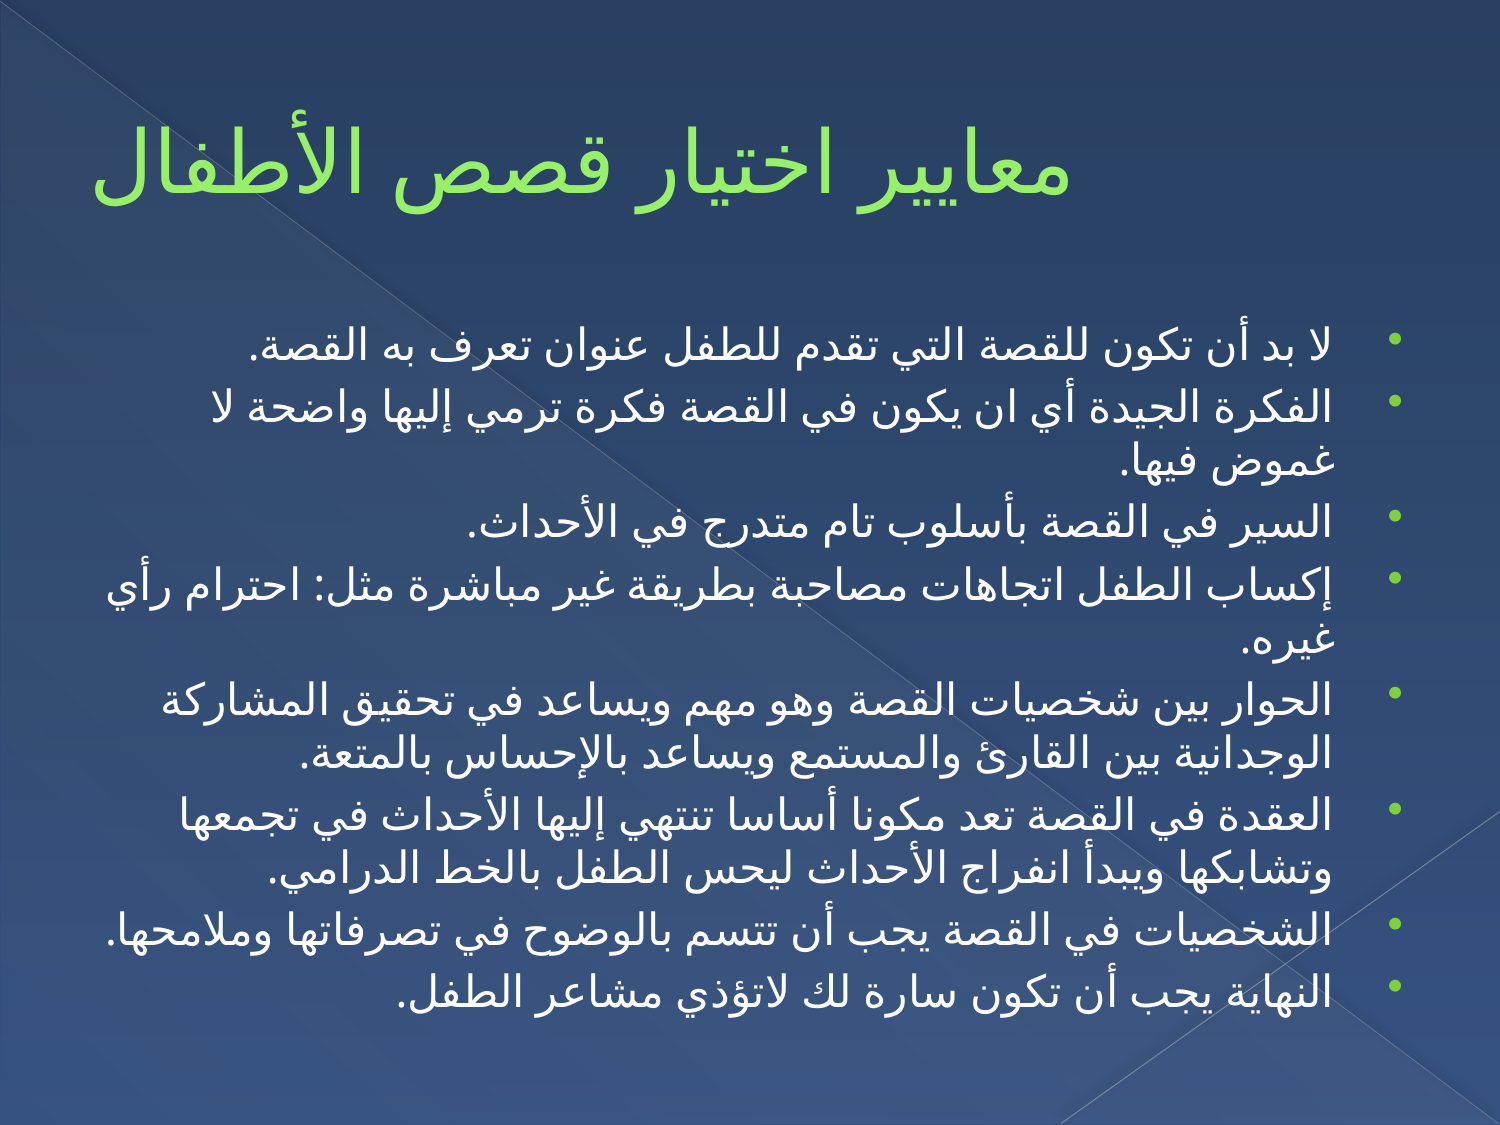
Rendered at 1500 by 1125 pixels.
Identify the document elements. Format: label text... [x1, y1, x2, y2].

list لا بد أن تكون للقصة التي تقدم للطفل عنوان تعرف به القصة. الفكرة الجيدة أي ان يكون في القصة فكرة ترمي إليها واضحة لا غموض فيها. السير في القصة بأسلوب تام متدرج في الأحداث. إكساب الطفل اتجاهات مصاحبة بطريقة غير مباشرة مثل: احترام رأي غيره. الحوار بين شخصيات القصة وهو مهم ويساعد في تحقيق المشاركة الوجدانية بين القارئ والمستمع ويساعد بالإحساس بالمتعة. العقدة في القصة تعد مكونا أساسا تنتهي إليها الأحداث في تجمعها وتشابكها ويبدأ انفراج الأحداث ليحس الطفل بالخط الدرامي. الشخصيات في القصة يجب أن تتسم بالوضوح في تصرفاتها وملامحها. النهاية يجب أن تكون سارة لك لاتؤذي مشاعر الطفل. [75, 308, 1425, 1059]
title معايير اختيار قصص الأطفال [75, 43, 1425, 274]
